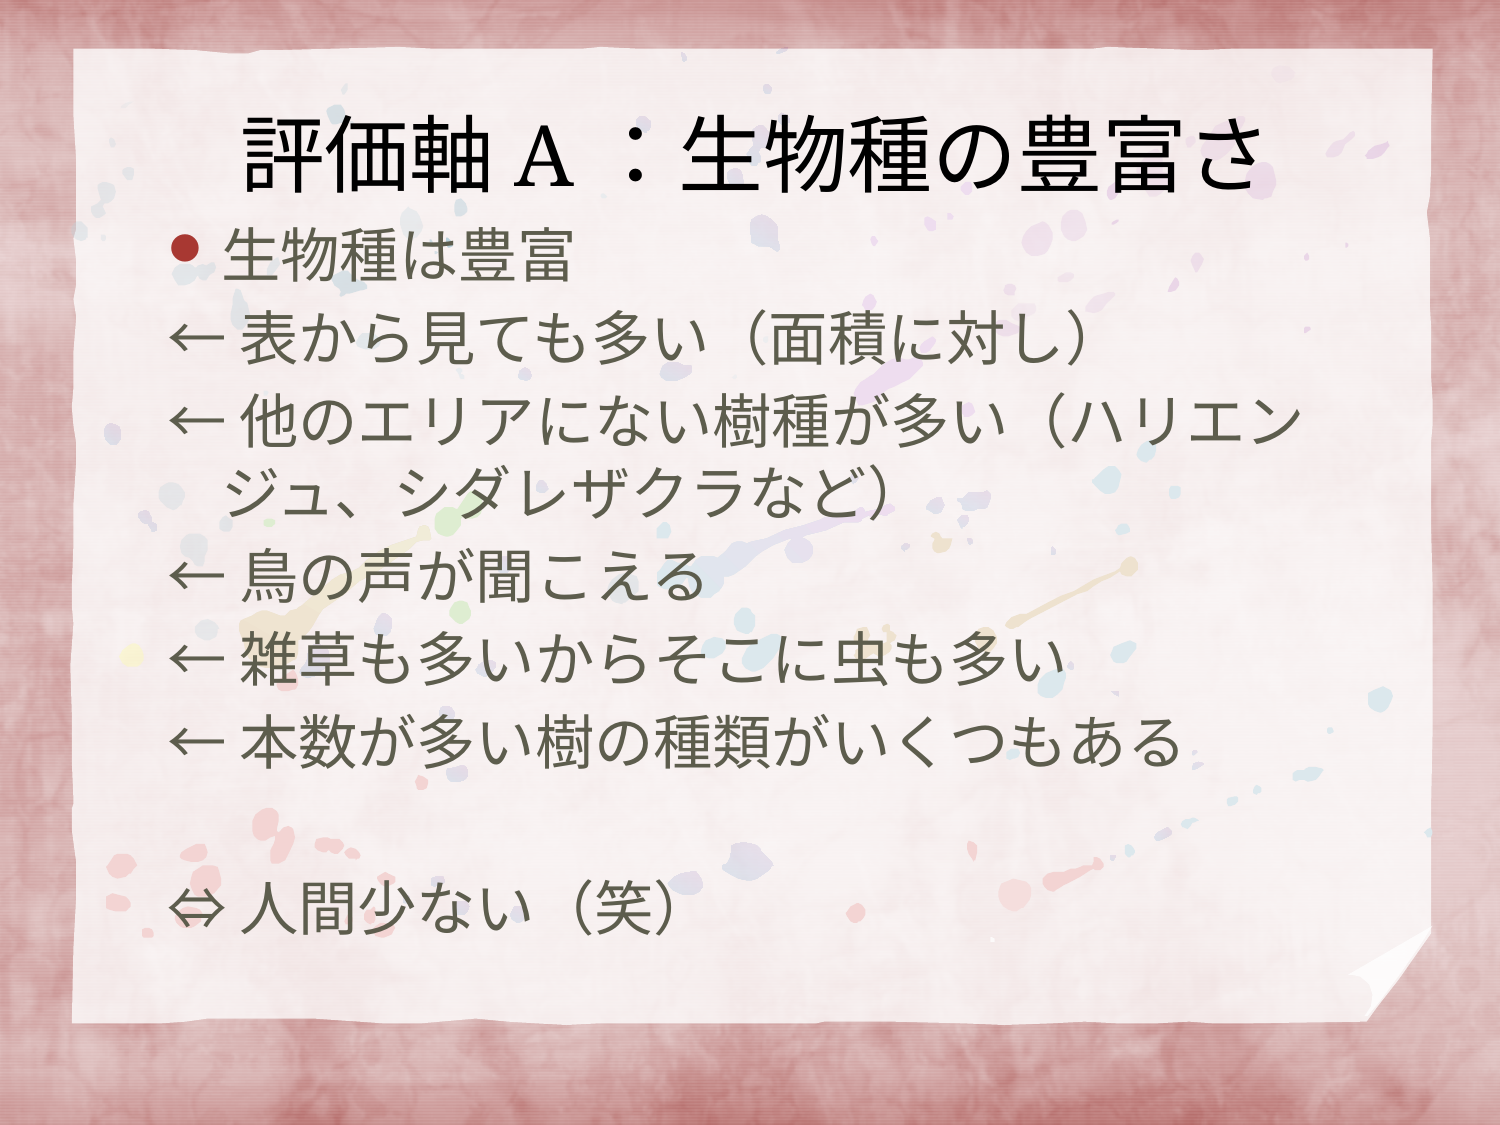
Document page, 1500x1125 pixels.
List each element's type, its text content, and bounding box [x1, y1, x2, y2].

list 生物種は豊富 ←表から見ても多い（面積に対し） ←他のエリアにない樹種が多い（ハリエンジュ、シダレザクラなど） ←鳥の声が聞こえる ←雑草も多いからそこに虫も多い ←本数が多い樹の種類がいくつもある ⇔人間少ない（笑） [152, 210, 1360, 954]
title 評価軸A：生物種の豊富さ [152, 93, 1360, 210]
